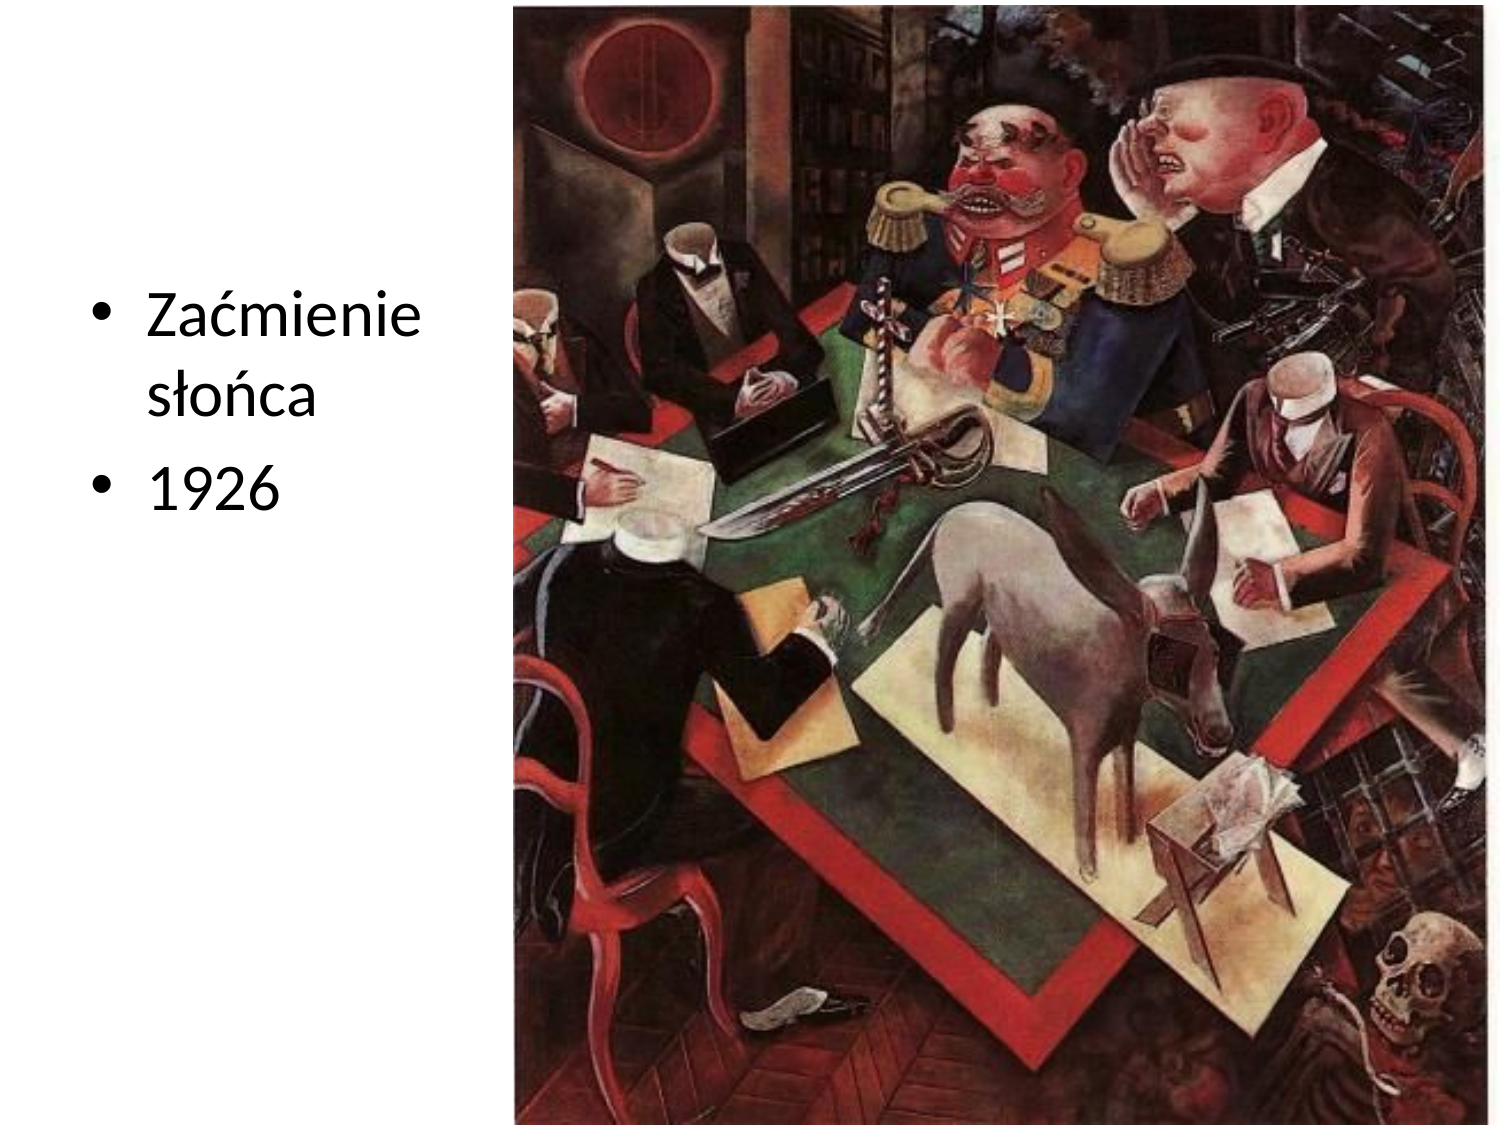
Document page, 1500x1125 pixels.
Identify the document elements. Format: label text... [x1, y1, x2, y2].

list Zaćmienie słońca 1926 [75, 262, 508, 1005]
picture [513, 5, 1500, 1125]
